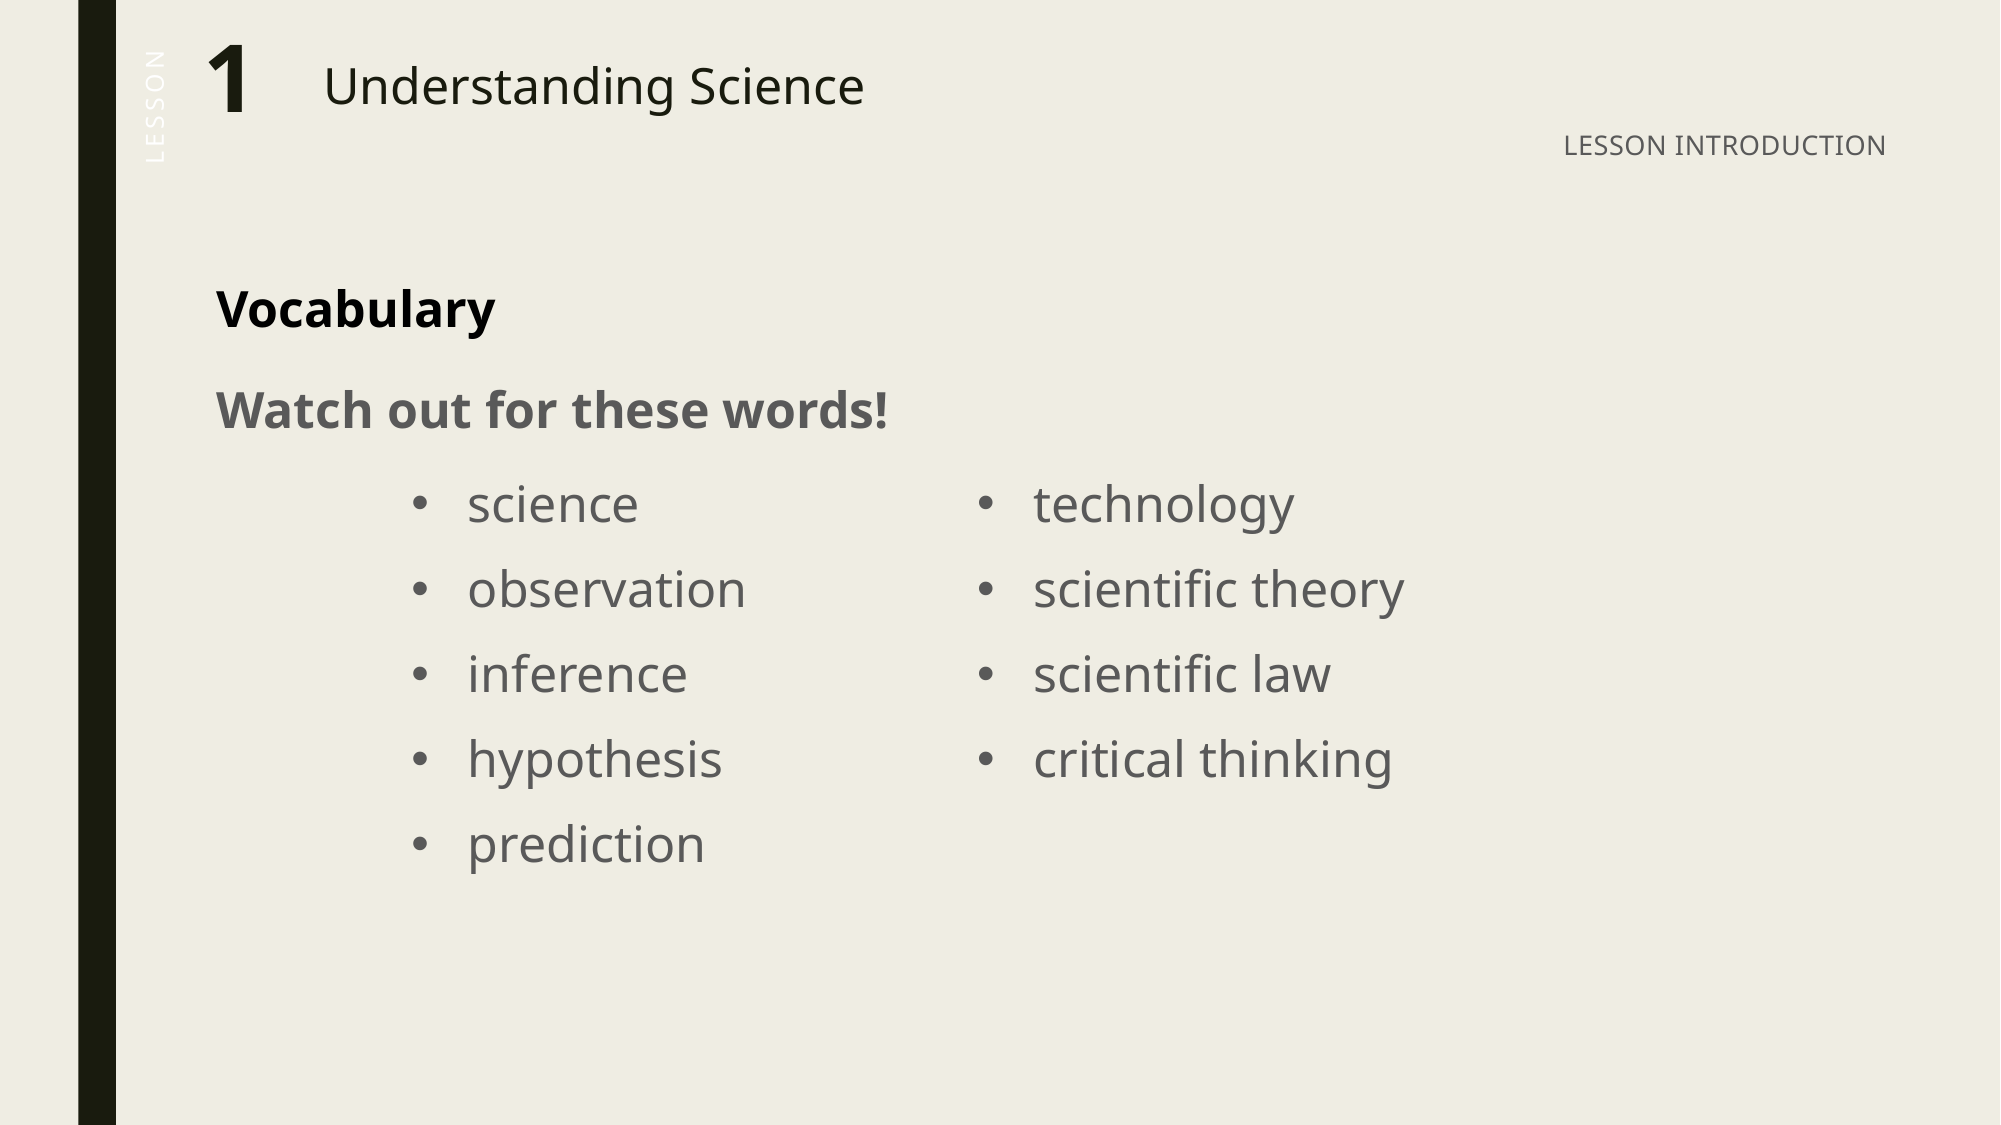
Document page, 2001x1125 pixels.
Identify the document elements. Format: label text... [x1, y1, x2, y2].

list Understanding Science [308, 51, 1888, 129]
list 1 [188, 19, 306, 142]
list science observation inference hypothesis prediction technology scientific theory scientific law critical thinking [411, 465, 1533, 910]
